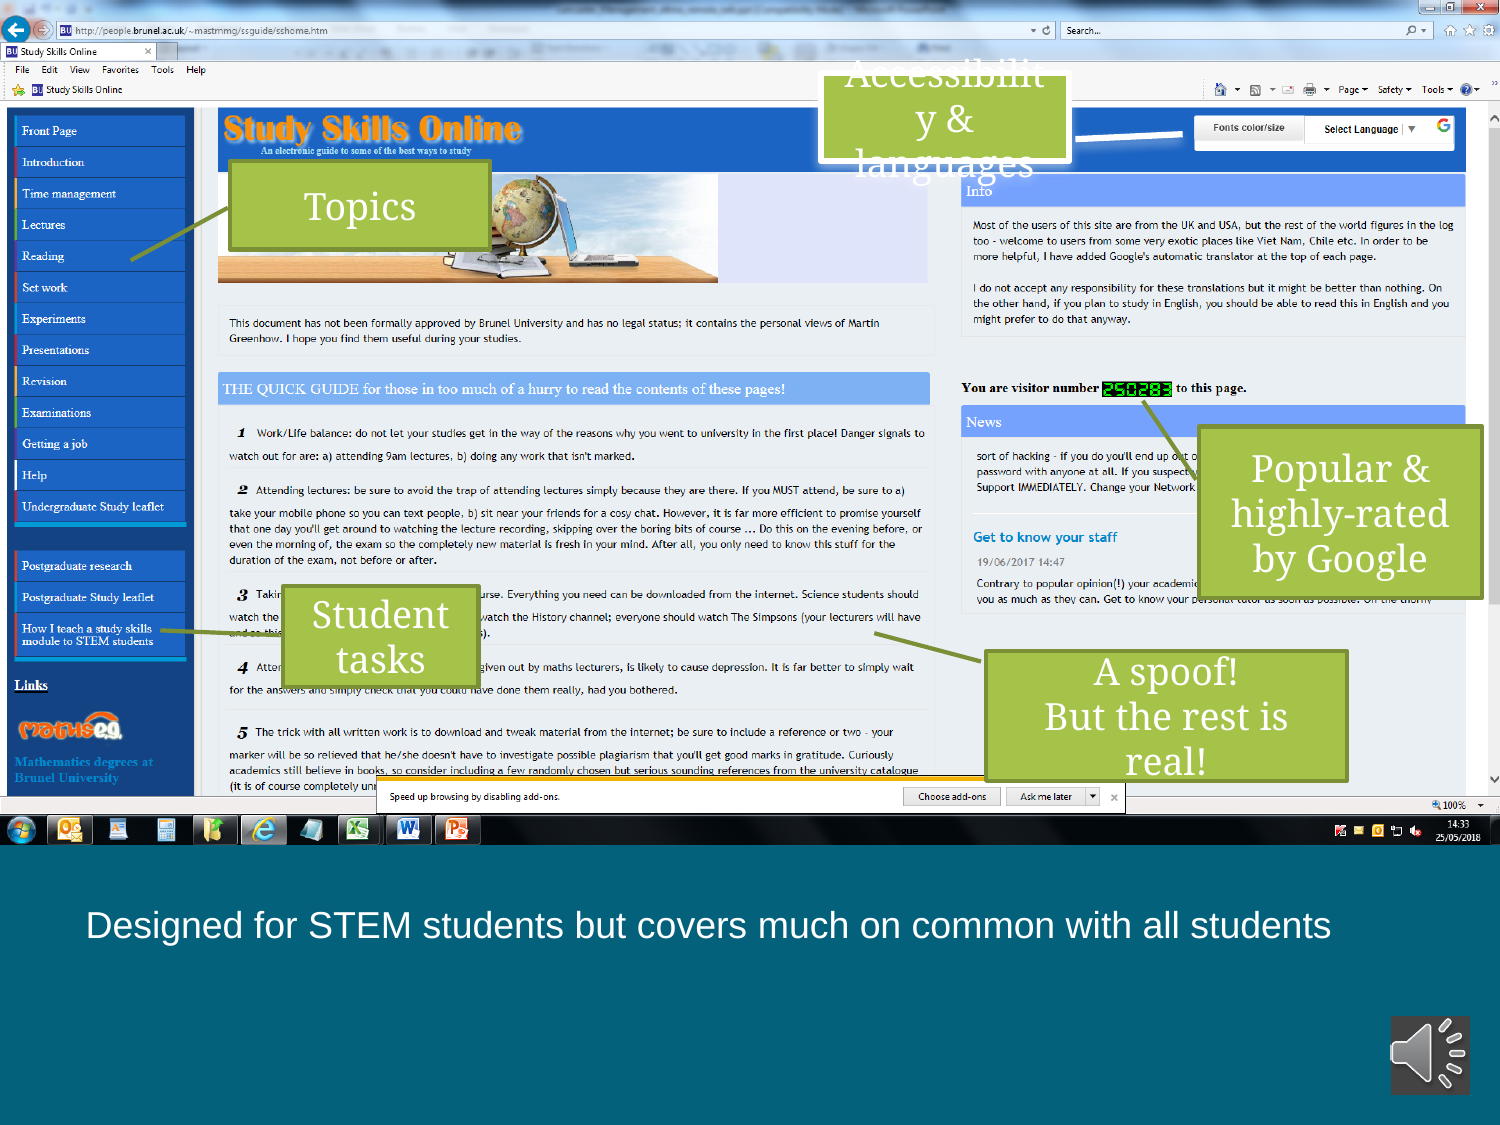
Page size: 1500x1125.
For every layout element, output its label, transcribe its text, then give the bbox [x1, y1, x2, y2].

picture [1391, 1017, 1469, 1094]
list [0, 0, 1500, 845]
text_box Designed for STEM students but covers much on common with all students [70, 893, 1412, 953]
